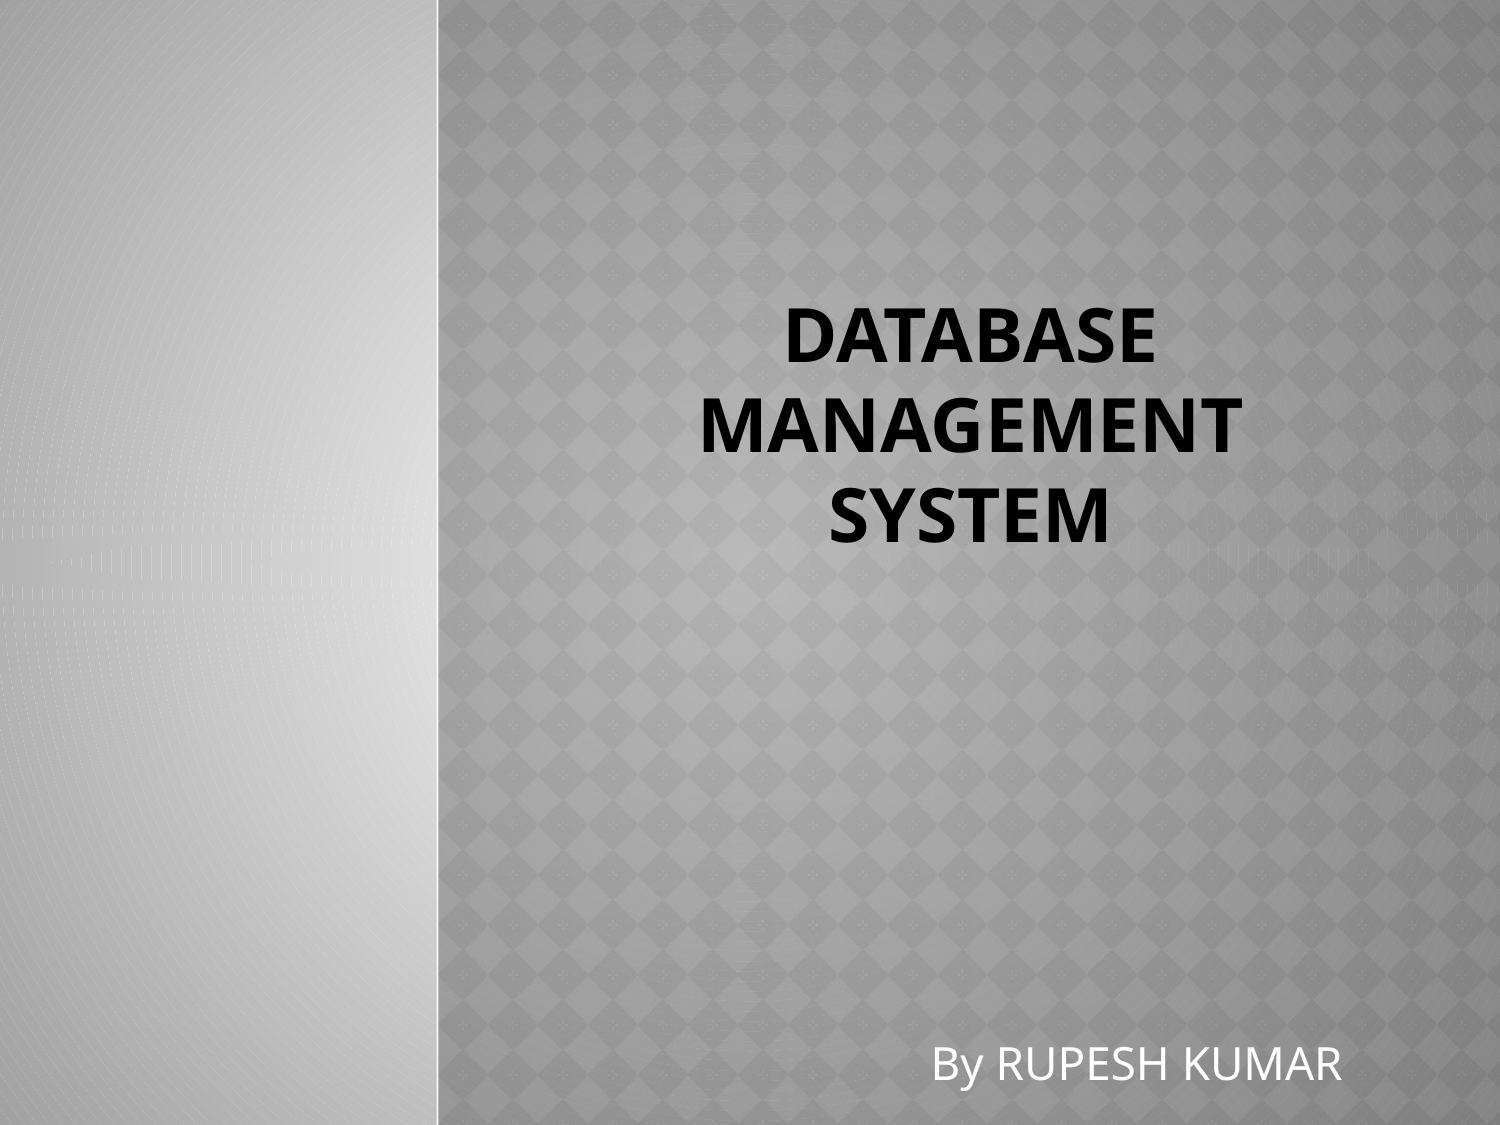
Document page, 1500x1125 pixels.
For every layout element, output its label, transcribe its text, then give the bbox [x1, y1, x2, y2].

subtitle By RUPESH KUMAR [773, 1035, 1500, 1125]
title Database management system [552, 87, 1390, 558]
